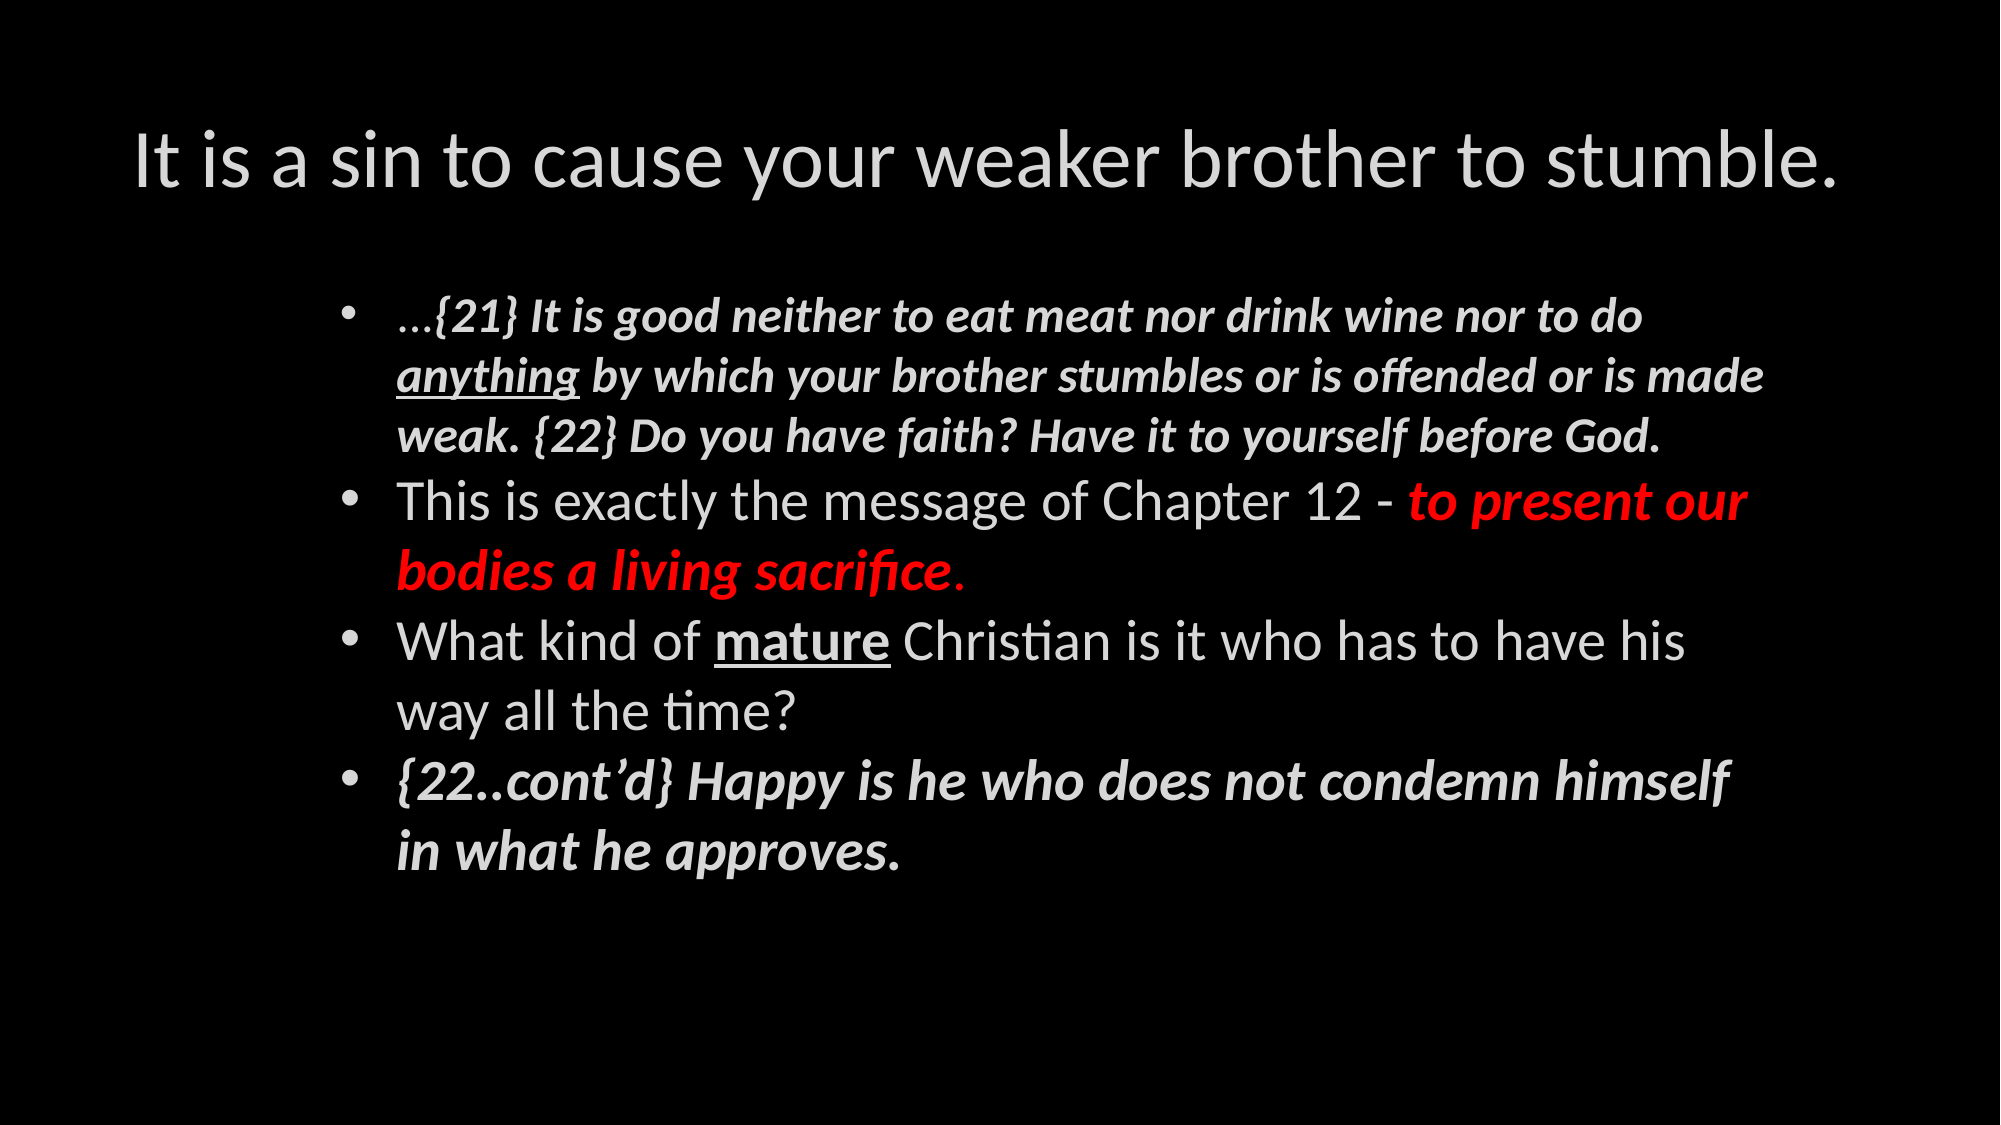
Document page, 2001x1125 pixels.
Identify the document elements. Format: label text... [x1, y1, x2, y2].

title It is a sin to cause your weaker brother to stumble. [62, 45, 1913, 263]
list ...{21} It is good neither to eat meat nor drink wine nor to do anything by which your brother stumbles or is offended or is made weak. {22} Do you have faith? Have it to yourself before God. This is exactly the message of Chapter 12 - to present our bodies a living sacrifice. What kind of mature Christian is it who has to have his way all the time? {22..cont’d} Happy is he who does not condemn himself in what he approves. [324, 275, 1788, 1125]
